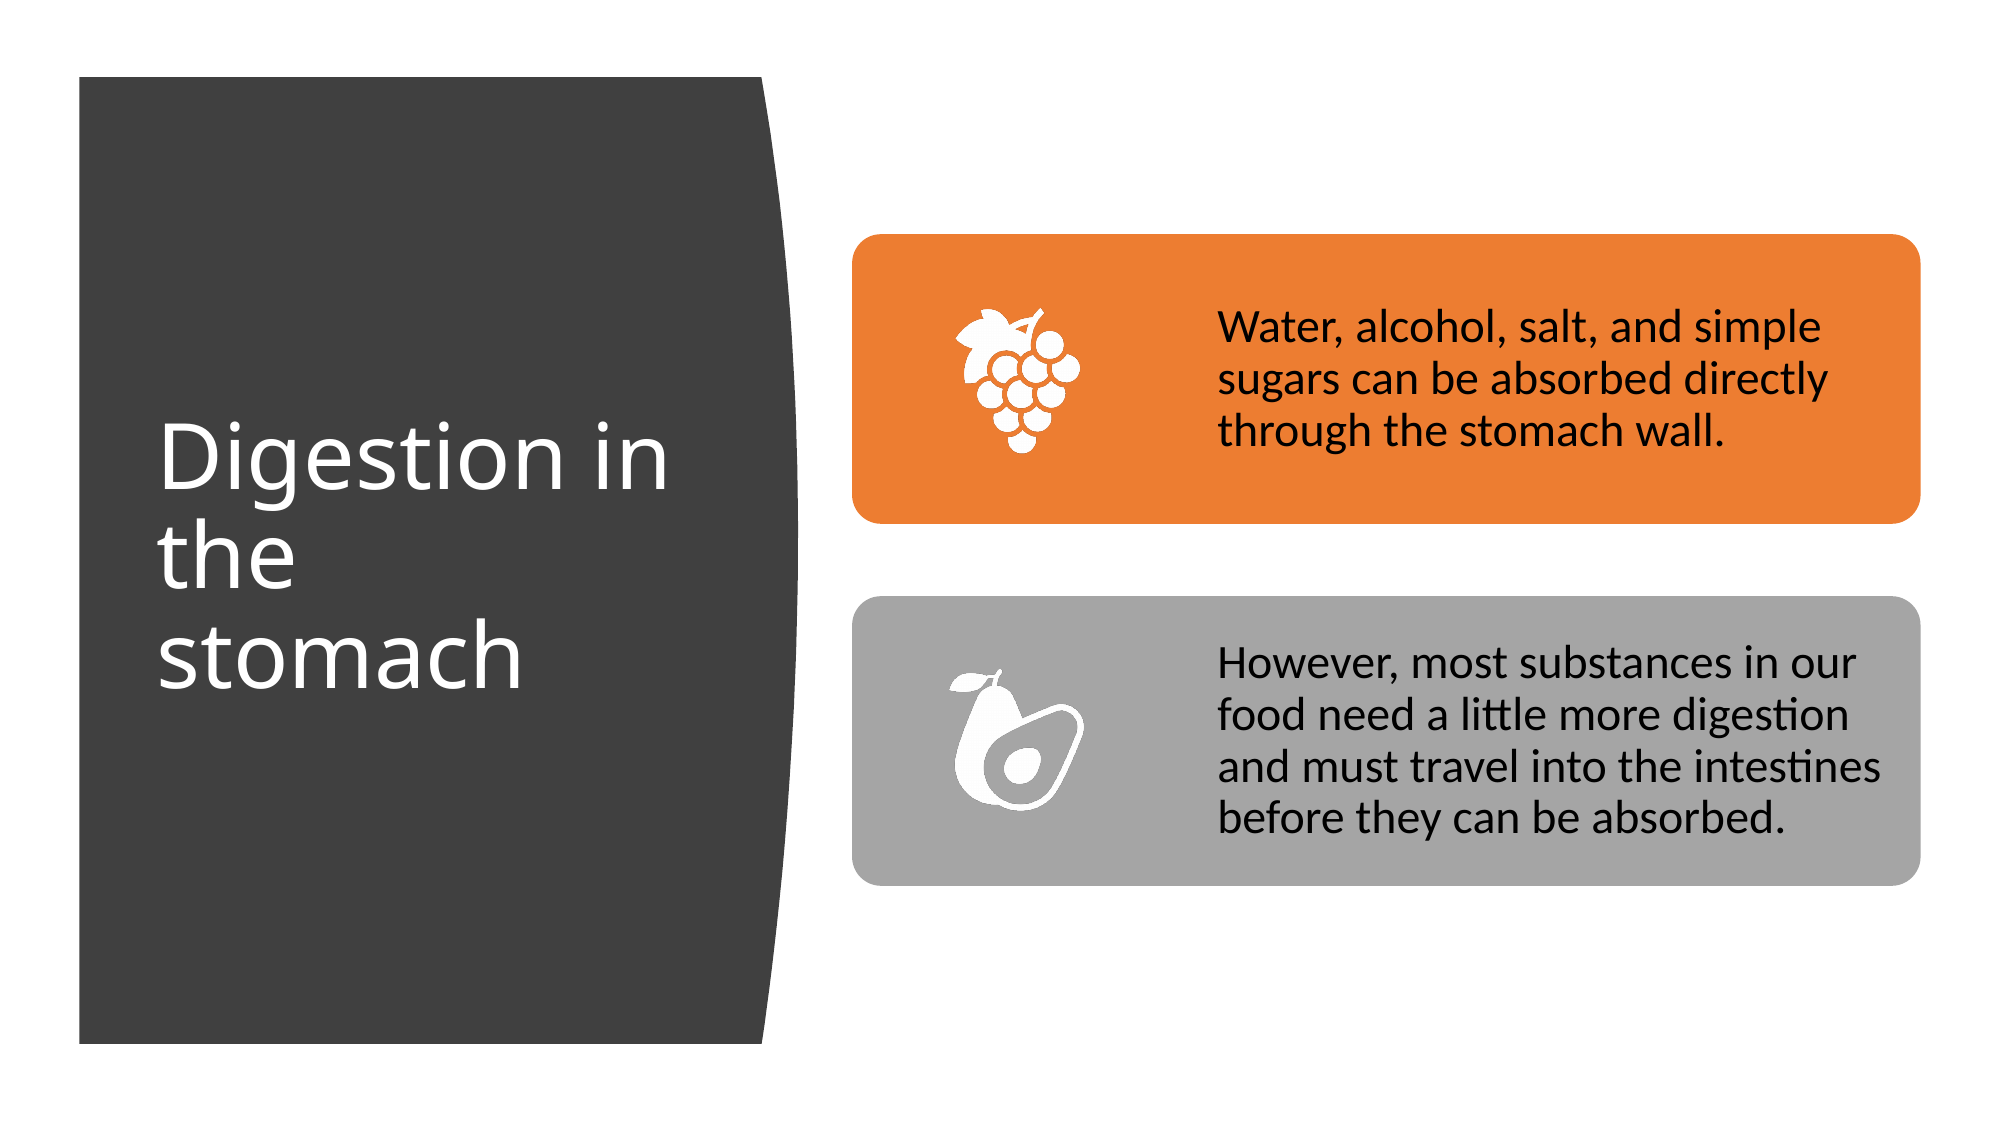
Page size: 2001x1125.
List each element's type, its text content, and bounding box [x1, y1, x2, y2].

title Digestion in the stomach [141, 166, 702, 953]
text_box [78, 76, 800, 1045]
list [852, 77, 1921, 1043]
